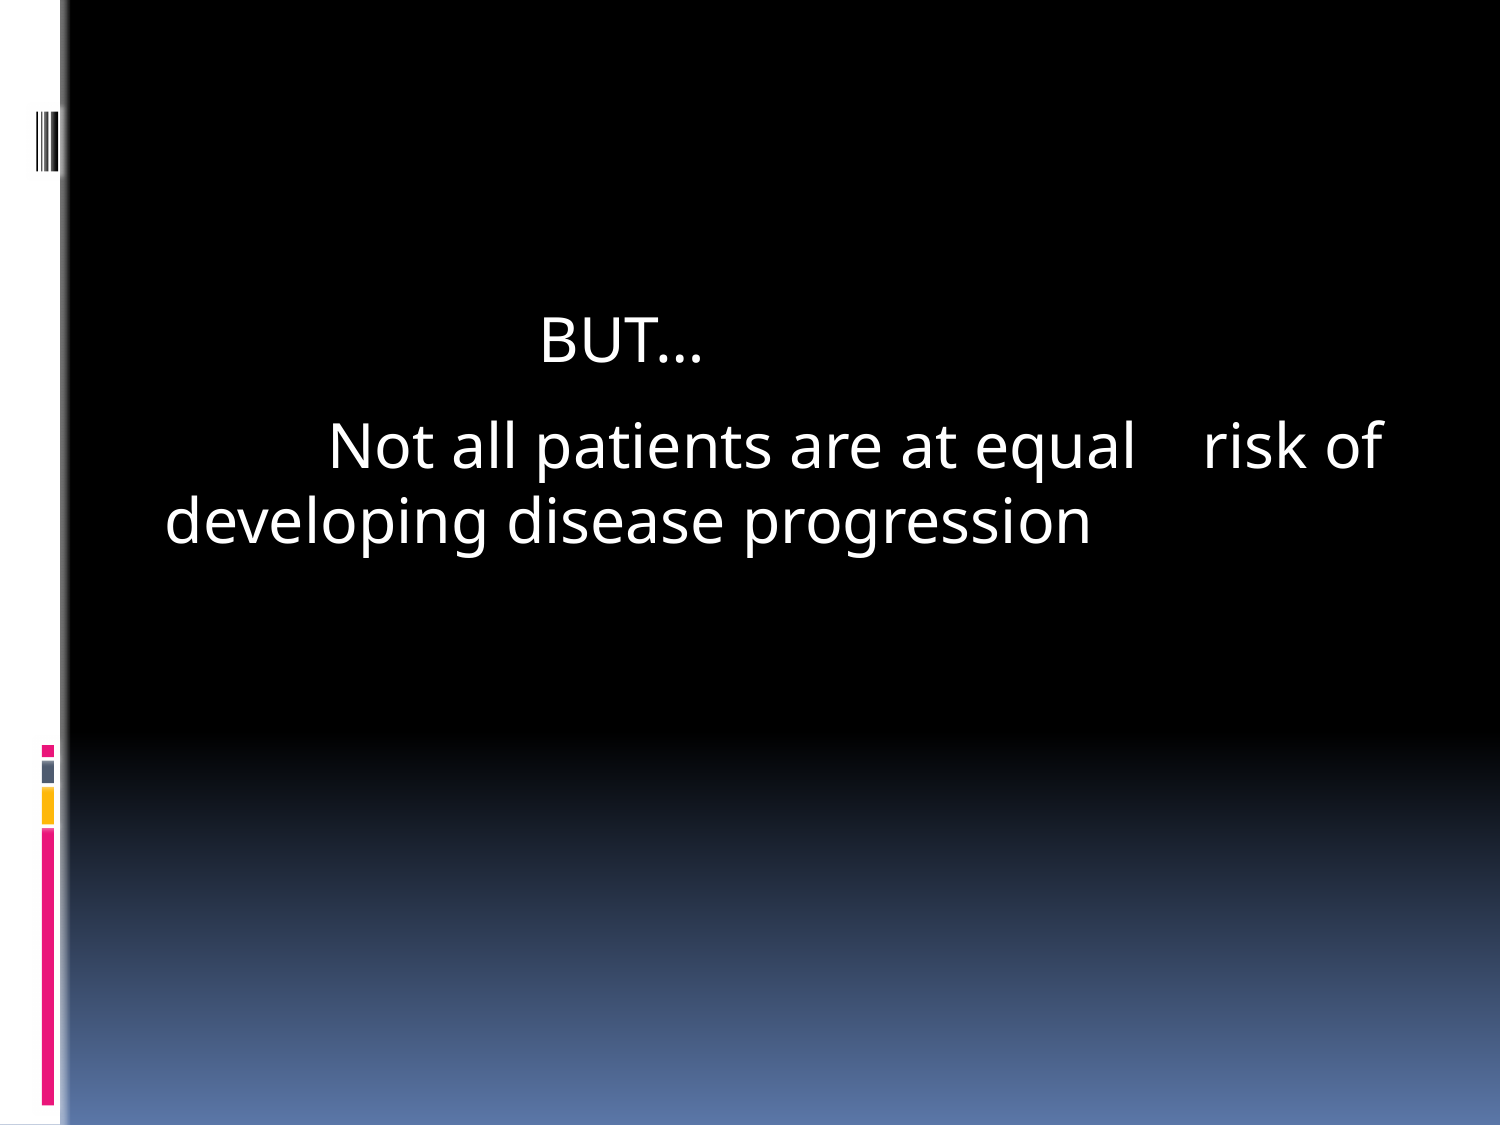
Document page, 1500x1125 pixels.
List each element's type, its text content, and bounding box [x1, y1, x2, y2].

list BUT… Not all patients are at equal risk of developing disease progression [150, 292, 1425, 1043]
